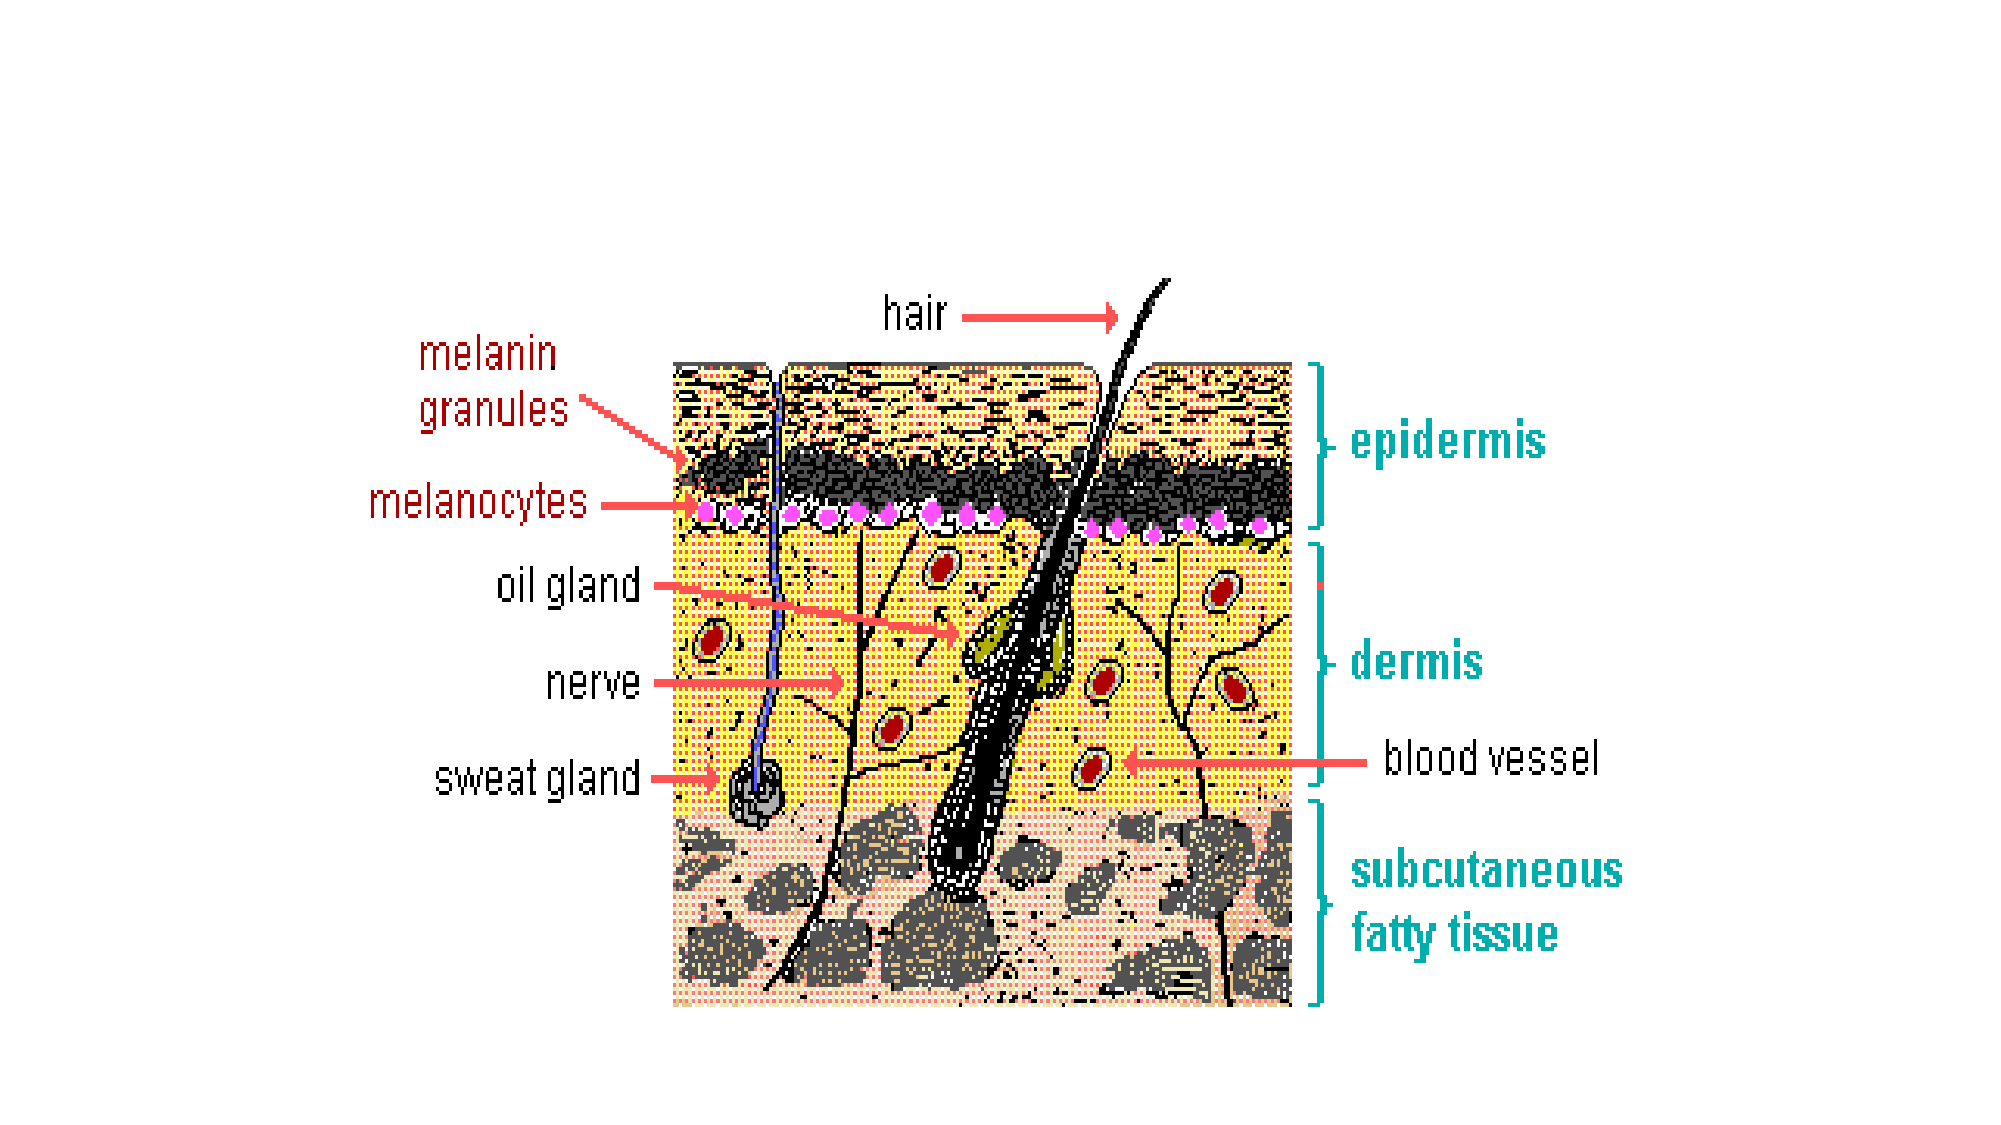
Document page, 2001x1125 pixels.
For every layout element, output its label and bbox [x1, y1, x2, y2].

picture [362, 278, 1626, 1012]
